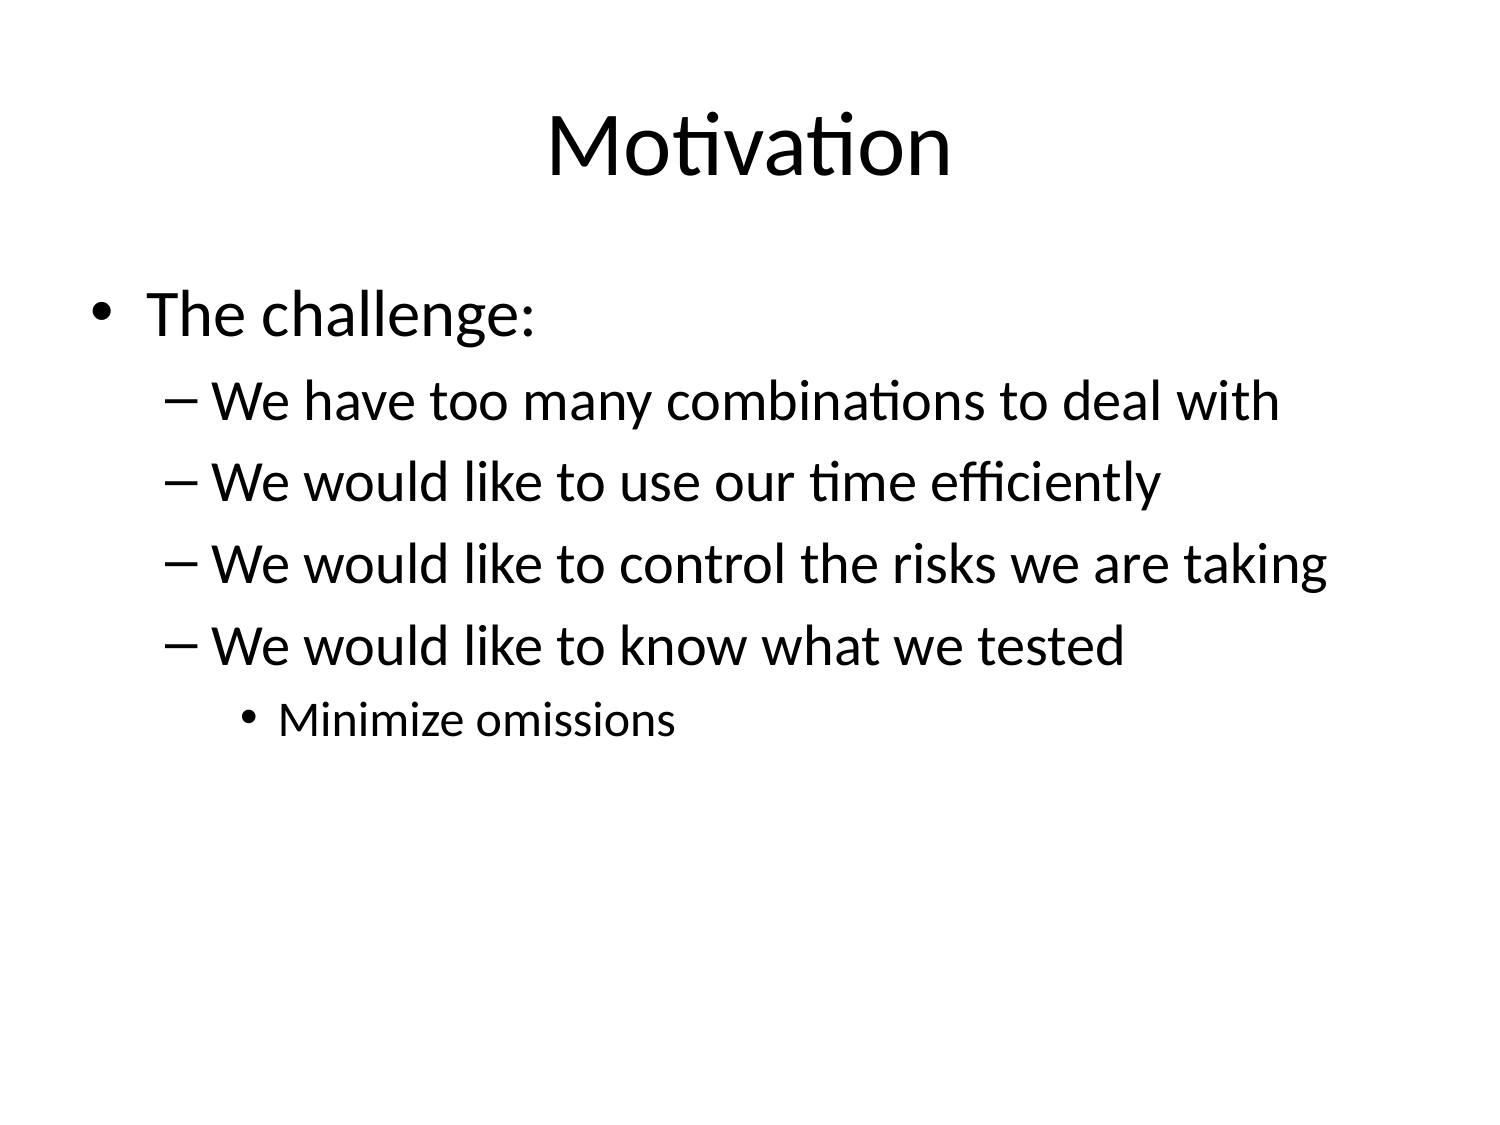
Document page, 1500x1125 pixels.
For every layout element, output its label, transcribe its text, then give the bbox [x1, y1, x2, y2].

list The challenge: We have too many combinations to deal with We would like to use our time efficiently We would like to control the risks we are taking We would like to know what we tested Minimize omissions [75, 262, 1425, 1005]
title Motivation [75, 45, 1425, 233]
